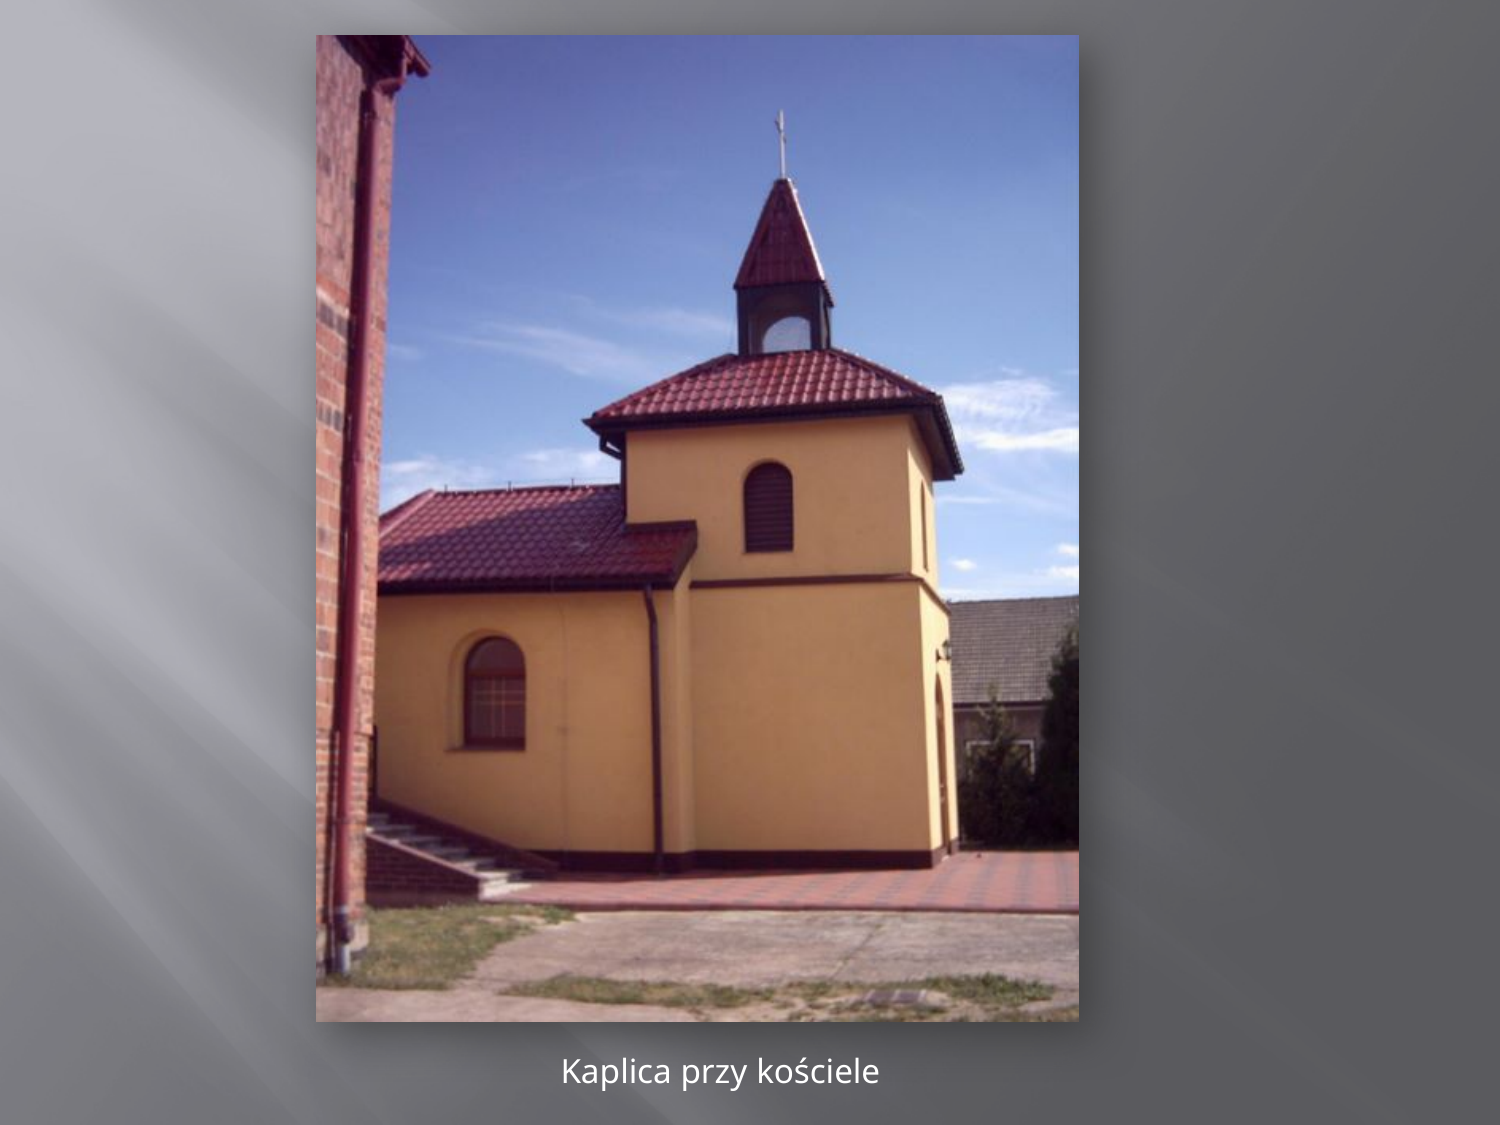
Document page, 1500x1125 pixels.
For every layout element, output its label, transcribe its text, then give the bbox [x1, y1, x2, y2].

picture [316, 35, 1079, 1022]
list Kaplica przy kościele [492, 1042, 950, 1102]
